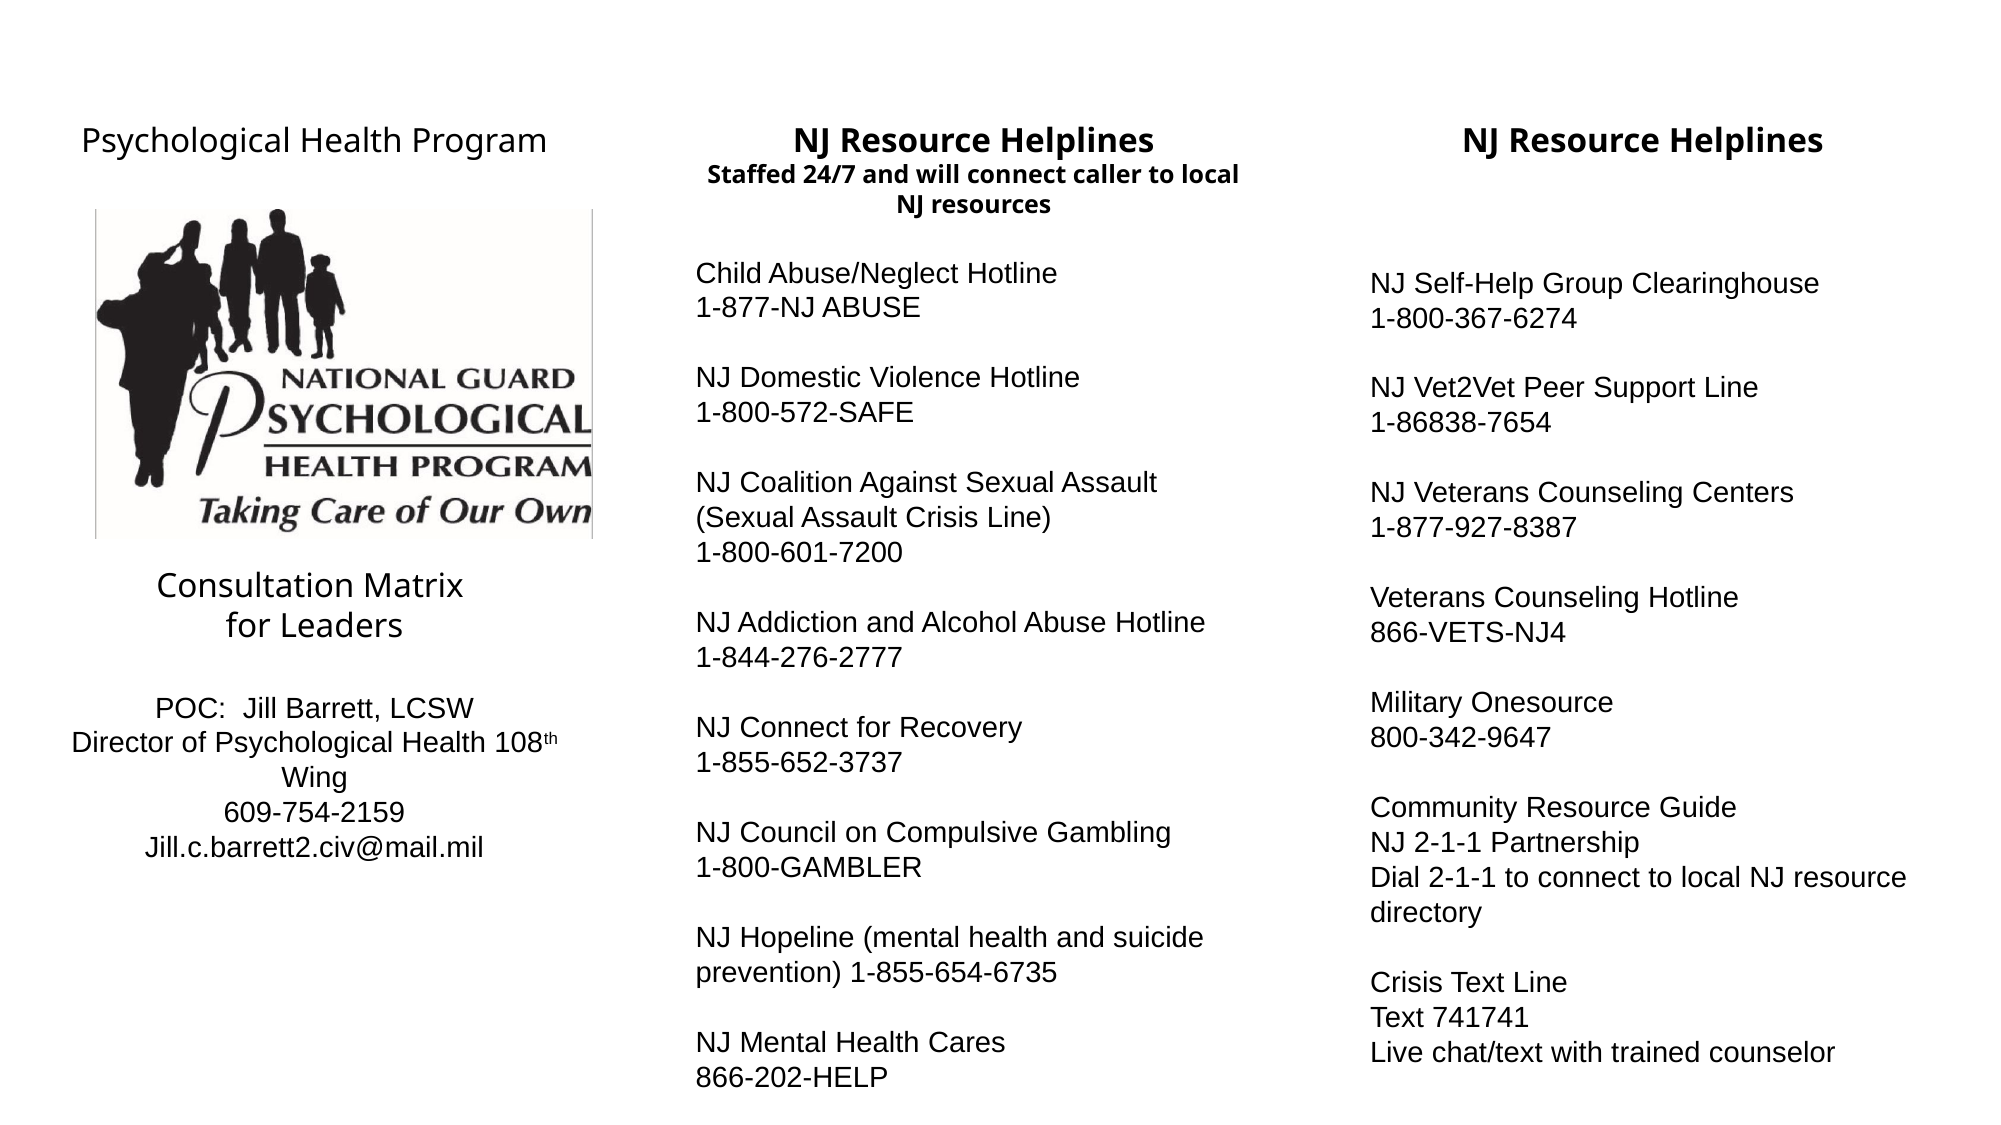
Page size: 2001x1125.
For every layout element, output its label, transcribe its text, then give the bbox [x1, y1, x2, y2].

picture [95, 209, 593, 539]
text_box NJ Resource Helplines Staffed 24/7 and will connect caller to local NJ resources Child Abuse/Neglect Hotline 1-877-NJ ABUSE NJ Domestic Violence Hotline 1-800-572-SAFE NJ Coalition Against Sexual Assault (Sexual Assault Crisis Line) 1-800-601-7200 NJ Addiction and Alcohol Abuse Hotline 1-844-276-2777 NJ Connect for Recovery 1-855-652-3737 NJ Council on Compulsive Gambling 1-800-GAMBLER NJ Hopeline (mental health and suicide prevention) 1-855-654-6735 NJ Mental Health Cares 866-202-HELP [680, 111, 1268, 1125]
text_box Psychological Health Program Consultation Matrix for Leaders POC: Jill Barrett, LCSW Director of Psychological Health 108th Wing 609-754-2159 Jill.c.barrett2.civ@mail.mil [36, 111, 593, 872]
text_box NJ Resource Helplines NJ Self-Help Group Clearinghouse 1-800-367-6274 NJ Vet2Vet Peer Support Line 1-86838-7654 NJ Veterans Counseling Centers 1-877-927-8387 Veterans Counseling Hotline 866-VETS-NJ4 Military Onesource 800-342-9647 Community Resource Guide NJ 2-1-1 Partnership Dial 2-1-1 to connect to local NJ resource directory Crisis Text Line Text 741741 Live chat/text with trained counselor [1355, 111, 1931, 1125]
